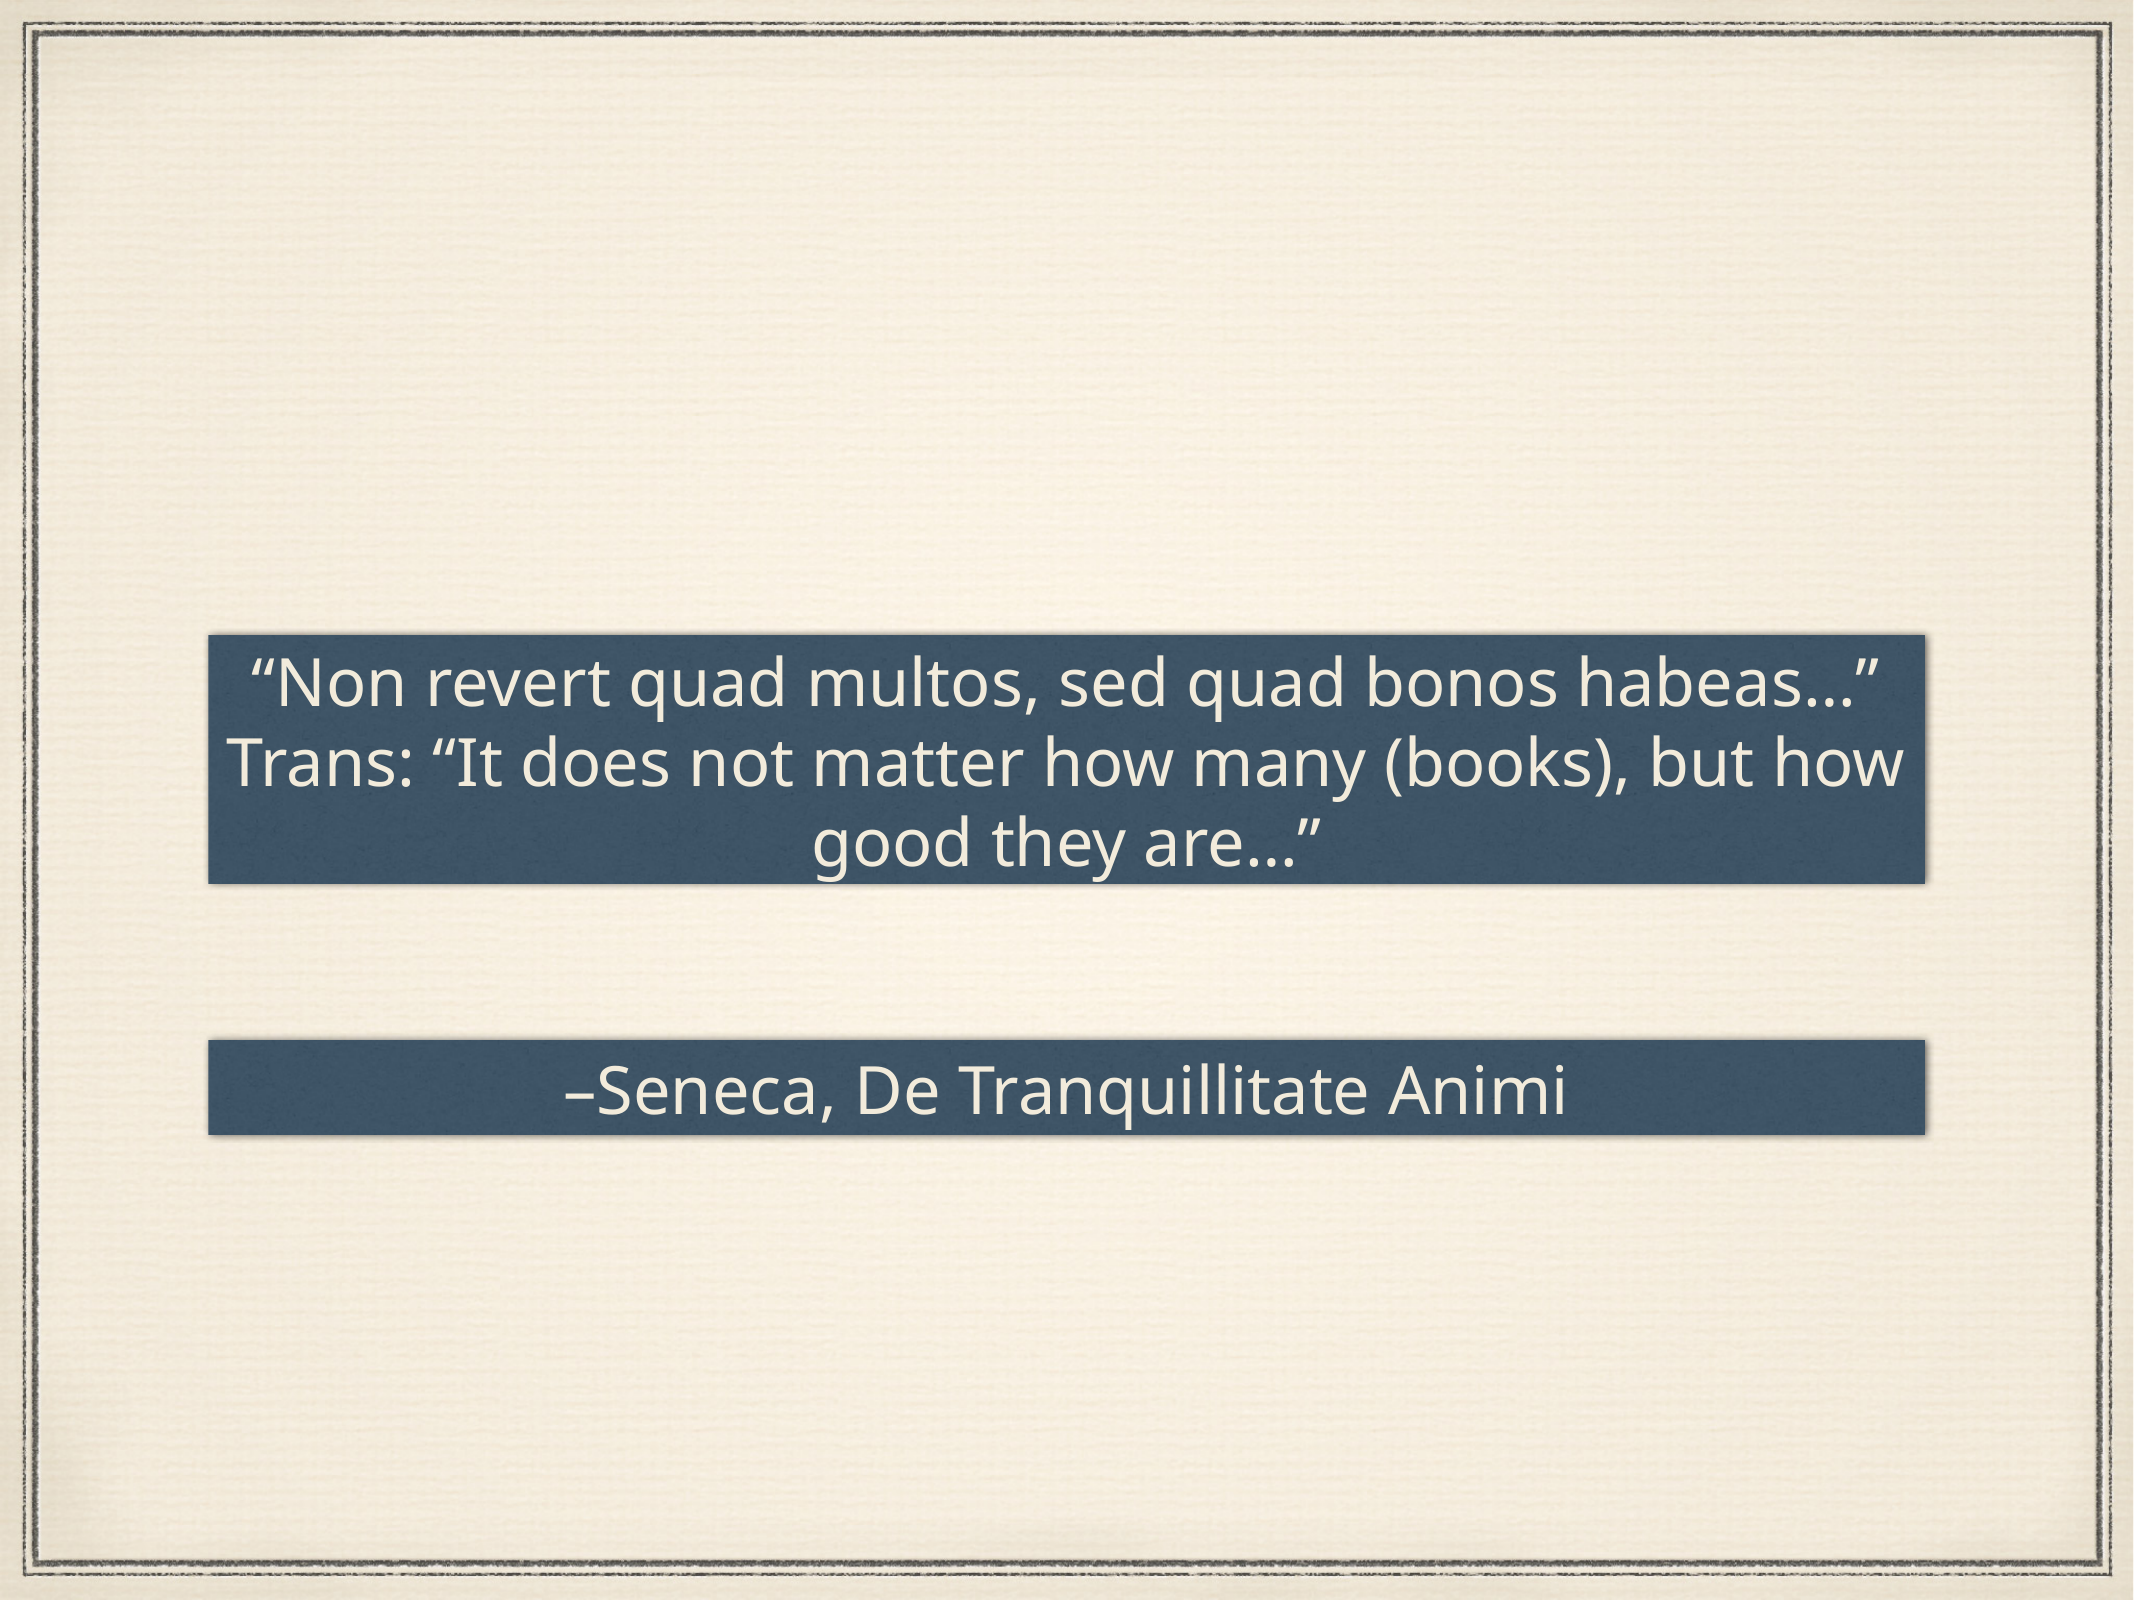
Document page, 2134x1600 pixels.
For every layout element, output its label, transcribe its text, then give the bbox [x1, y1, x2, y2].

list “Non revert quad multos, sed quad bonos habeas…” Trans: “It does not matter how many (books), but how good they are…” [207, 634, 1926, 884]
picture [0, 0, 2134, 1600]
list –Seneca, De Tranquillitate Animi [207, 1040, 1926, 1135]
